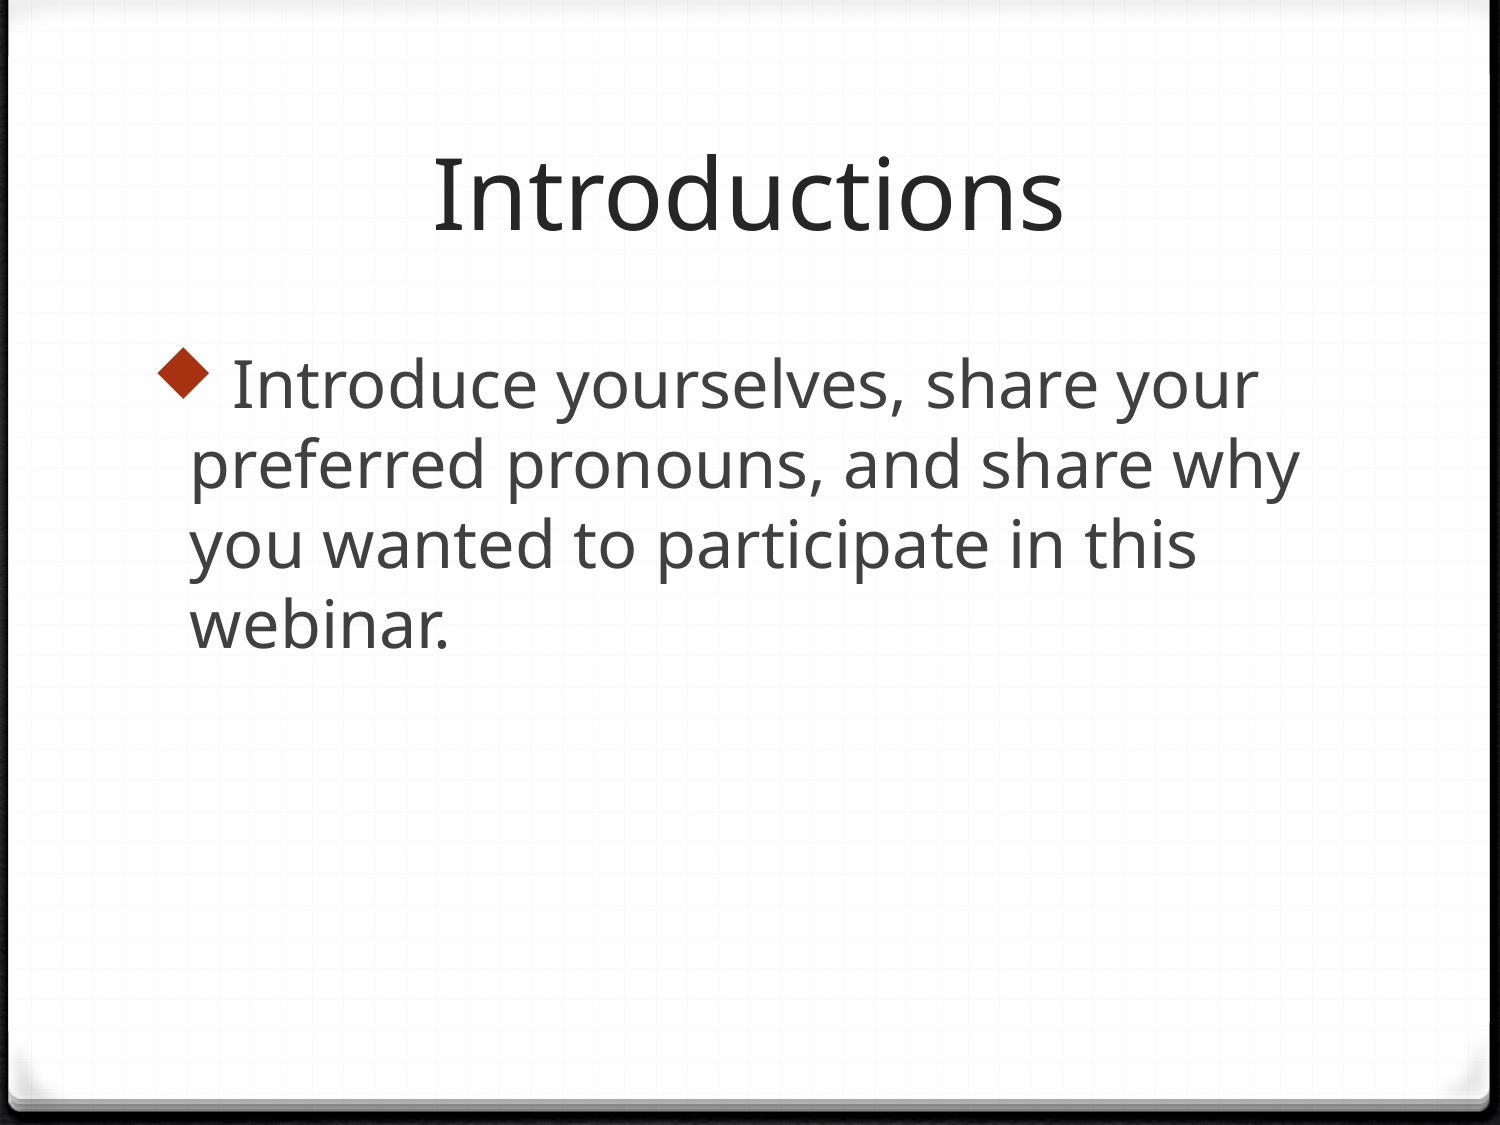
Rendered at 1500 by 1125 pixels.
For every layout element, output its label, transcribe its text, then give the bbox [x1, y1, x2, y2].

picture [0, 0, 1500, 1125]
list Introduce yourselves, share your preferred pronouns, and share why you wanted to participate in this webinar. [137, 334, 1363, 983]
title Introductions [90, 71, 1410, 309]
